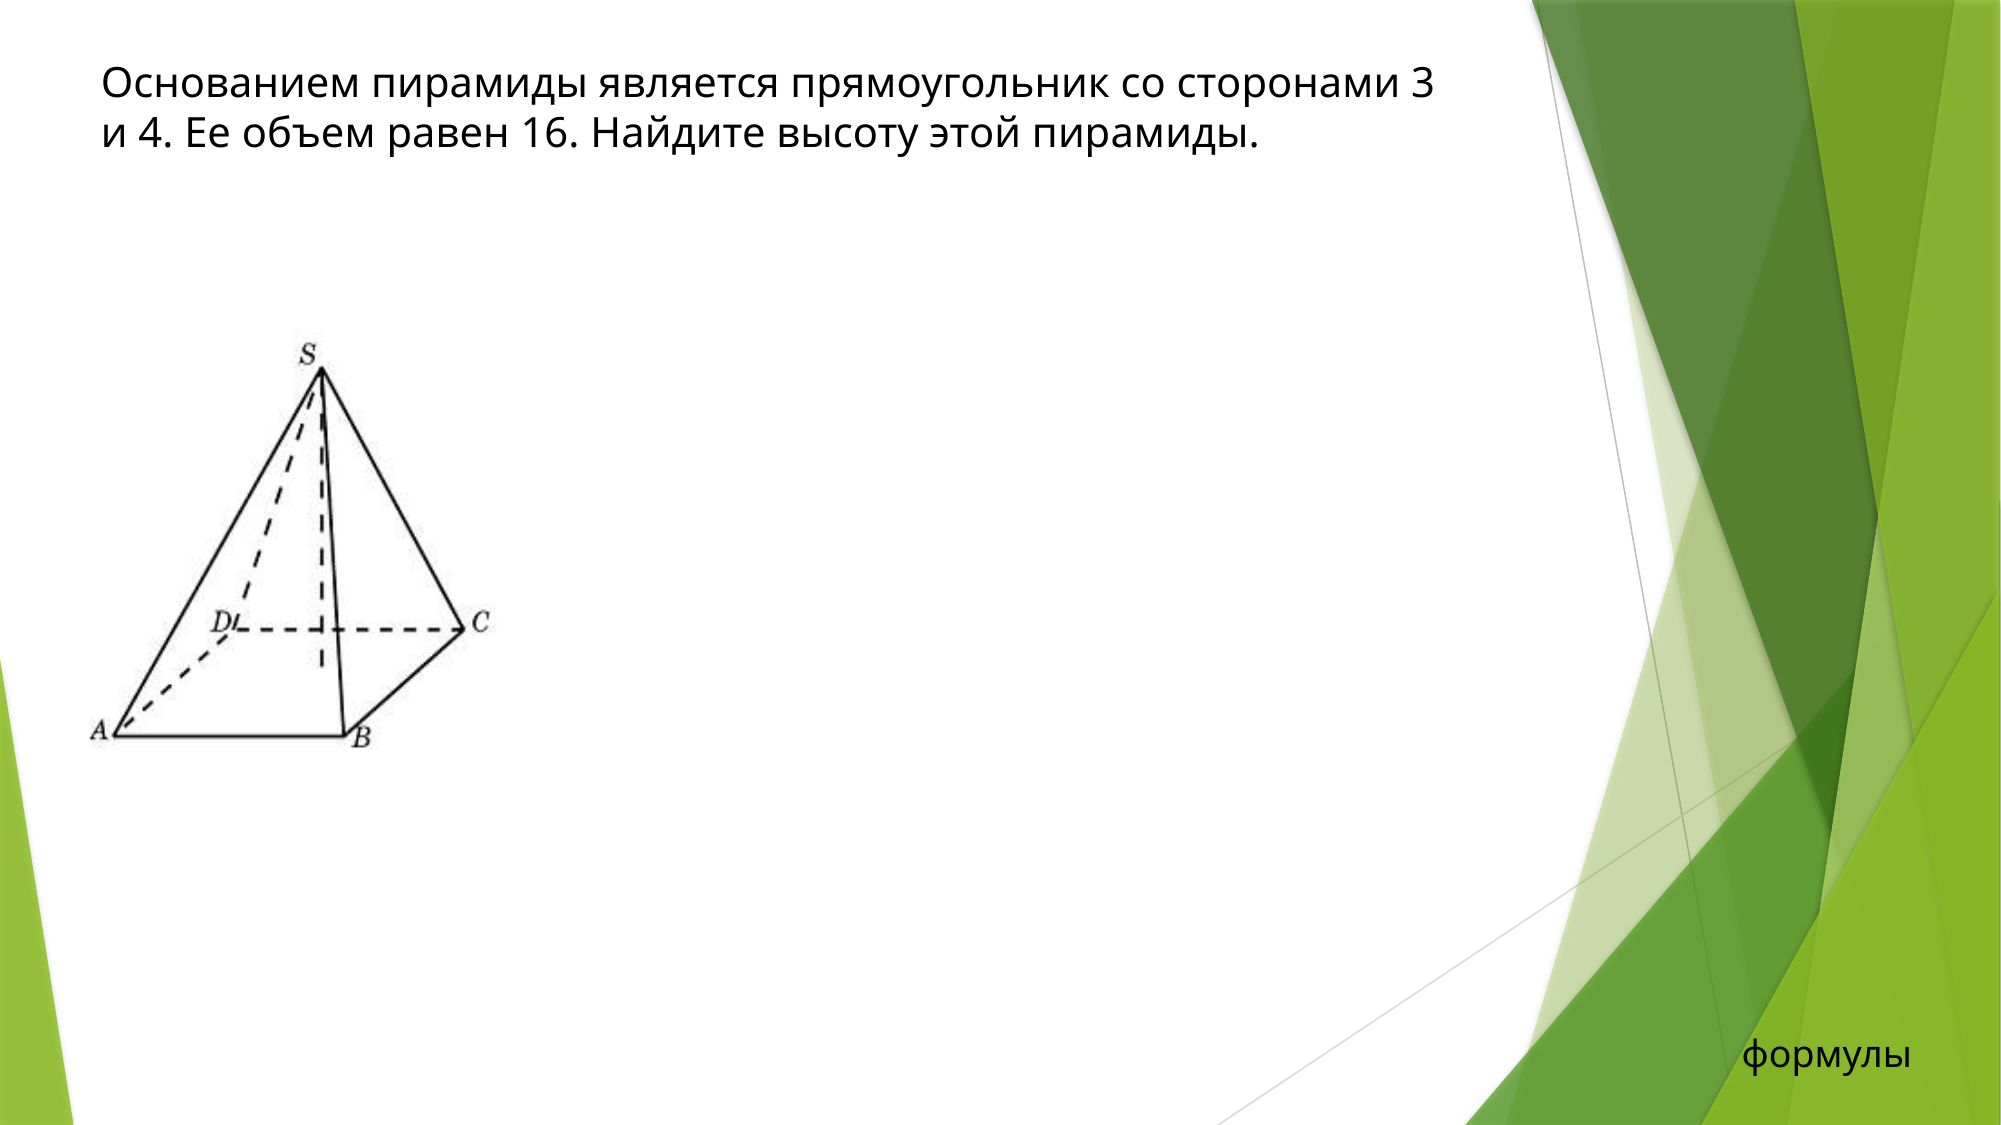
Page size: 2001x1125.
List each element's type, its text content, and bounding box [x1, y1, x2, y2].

text_box Основанием пирамиды является прямоугольник со сторонами 3 и 4. Ее объем равен 16. Найдите высоту этой пирамиды. [85, 48, 1480, 164]
picture [46, 328, 500, 764]
text_box формулы [1726, 1022, 2000, 1083]
